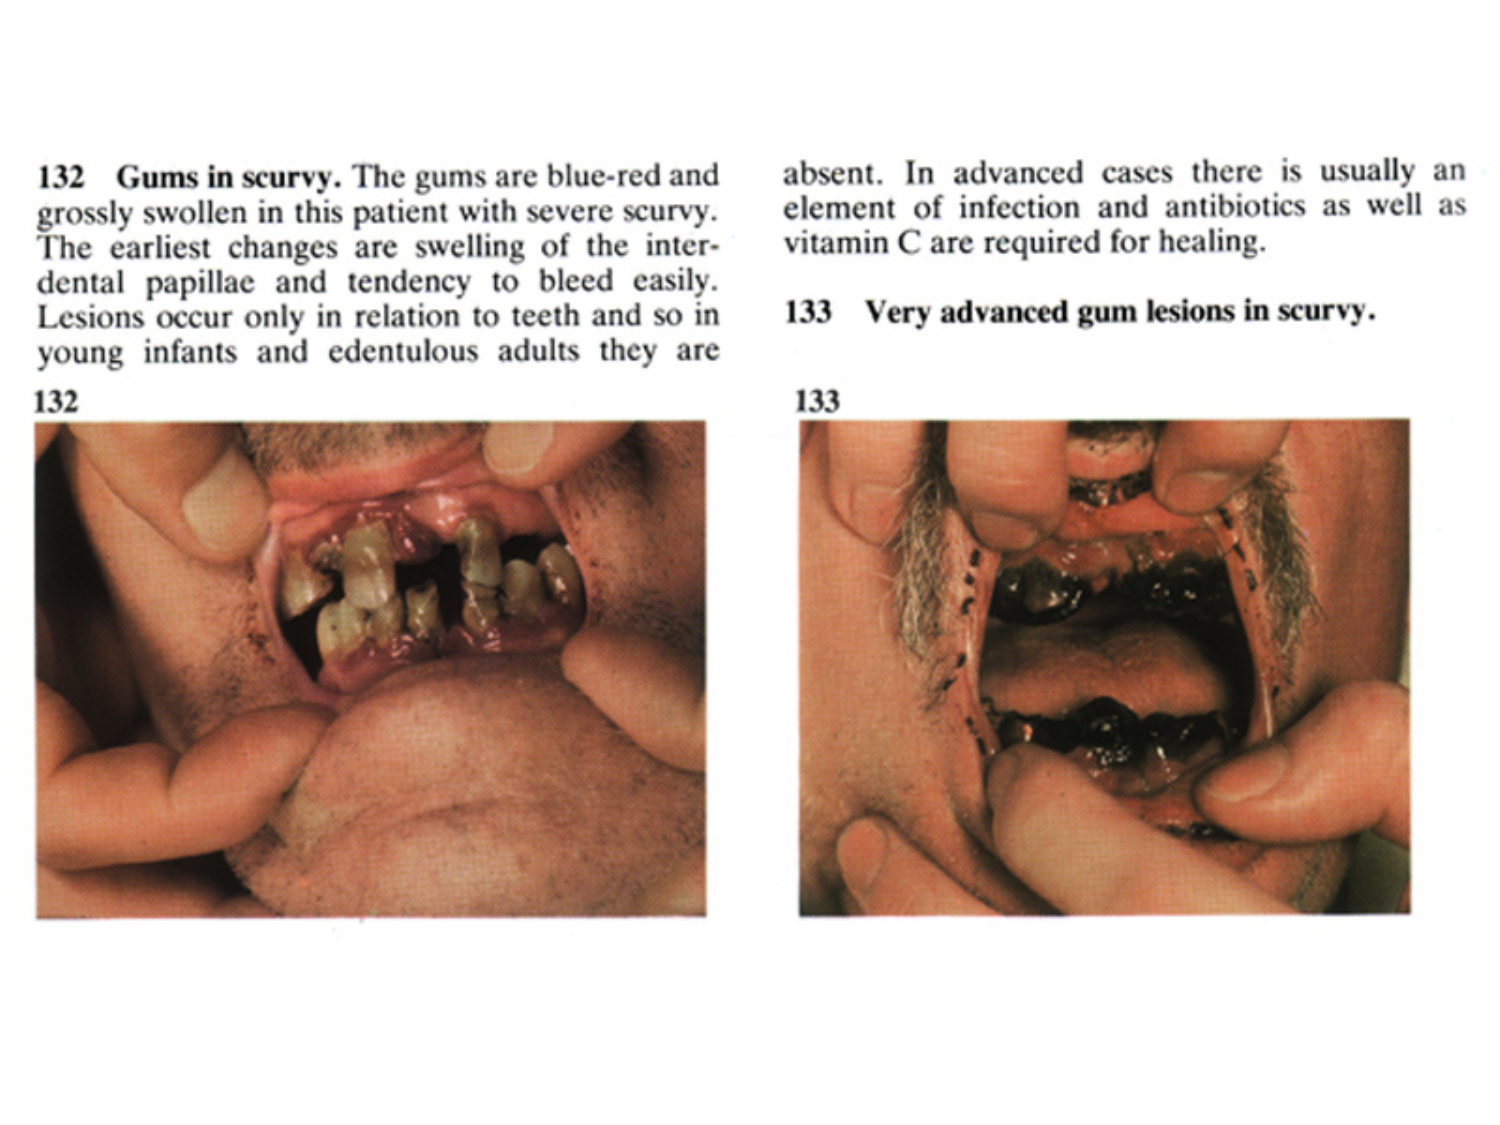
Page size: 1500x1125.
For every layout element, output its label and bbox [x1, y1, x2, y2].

picture [0, 143, 1500, 979]
